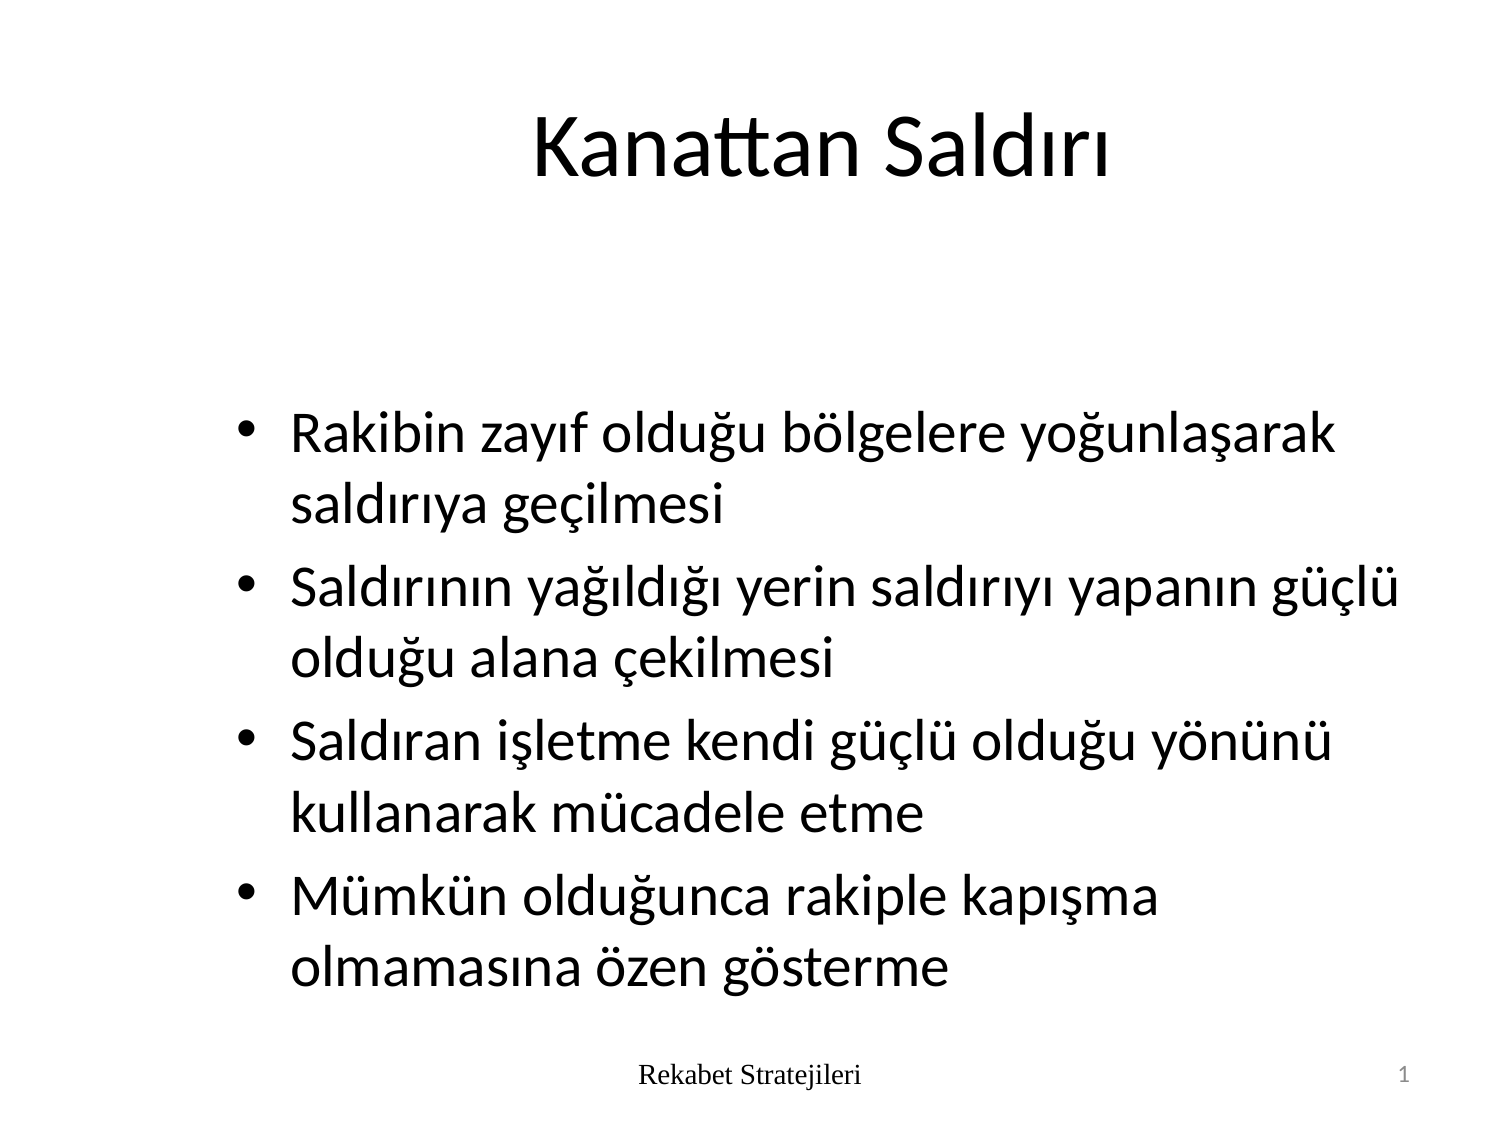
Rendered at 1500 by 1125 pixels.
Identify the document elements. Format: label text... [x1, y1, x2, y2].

title Kanattan Saldırı [220, 46, 1425, 234]
list Rakibin zayıf olduğu bölgelere yoğunlaşarak saldırıya geçilmesi Saldırının yağıldığı yerin saldırıyı yapanın güçlü olduğu alana çekilmesi Saldıran işletme kendi güçlü olduğu yönünü kullanarak mücadele etme Mümkün olduğunca rakiple kapışma olmamasına özen gösterme [221, 385, 1425, 1007]
footer Rekabet Stratejileri [512, 1042, 988, 1103]
slide_number 1 [1074, 1042, 1425, 1103]
